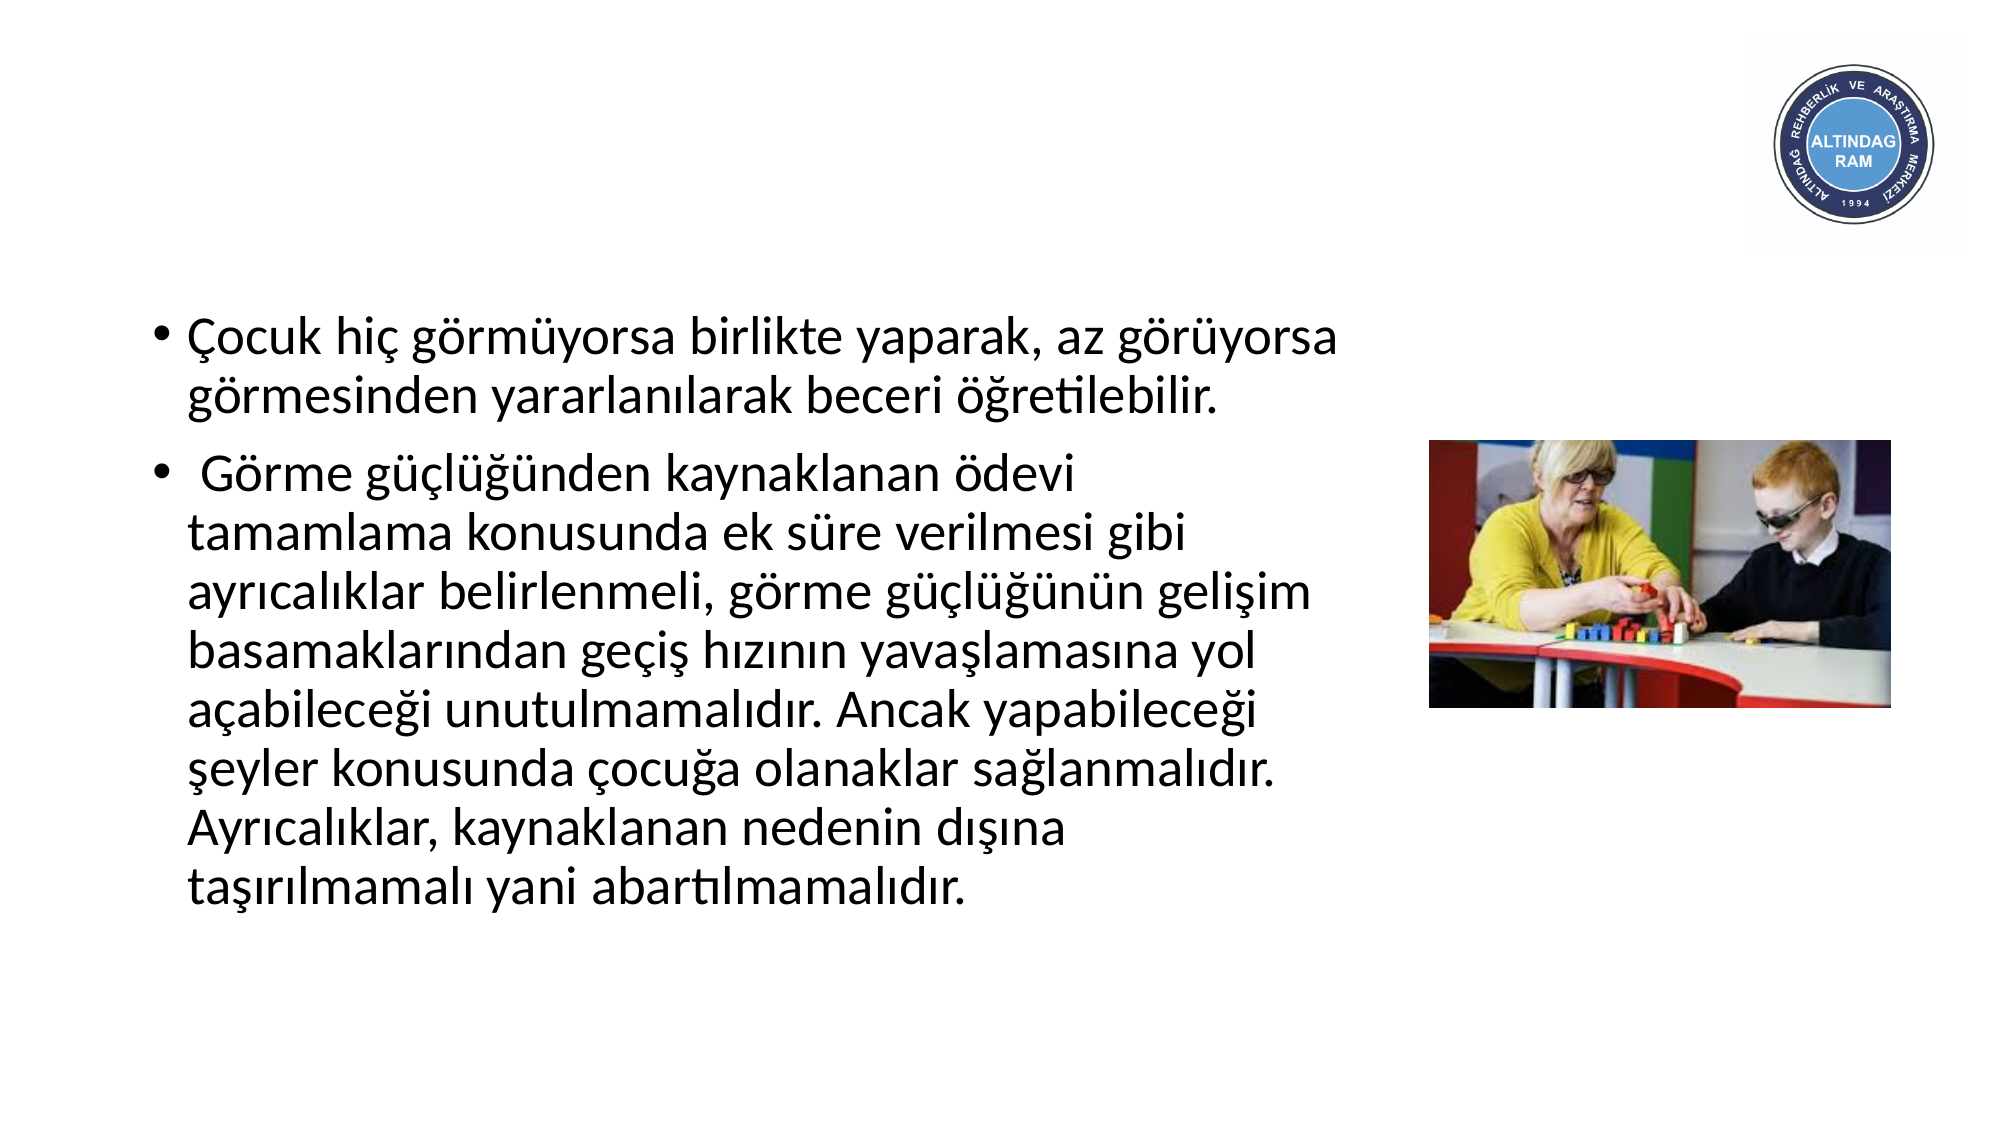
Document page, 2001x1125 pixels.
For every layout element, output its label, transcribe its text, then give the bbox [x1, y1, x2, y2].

picture [1744, 35, 1963, 253]
list Çocuk hiç görmüyorsa birlikte yaparak, az görüyorsa görmesinden yararlanılarak beceri öğretilebilir. Görme güçlüğünden kaynaklanan ödevi tamamlama konusunda ek süre verilmesi gibi ayrıcalıklar belirlenmeli, görme güçlüğünün gelişim basamaklarından geçiş hızının yavaşlamasına yol açabileceği unutulmamalıdır. Ancak yapabileceği şeyler konusunda çocuğa olanaklar sağlanmalıdır. Ayrıcalıklar, kaynaklanan nedenin dışına taşırılmamalı yani abartılmamalıdır. [137, 299, 1370, 1014]
picture [1429, 440, 1891, 708]
